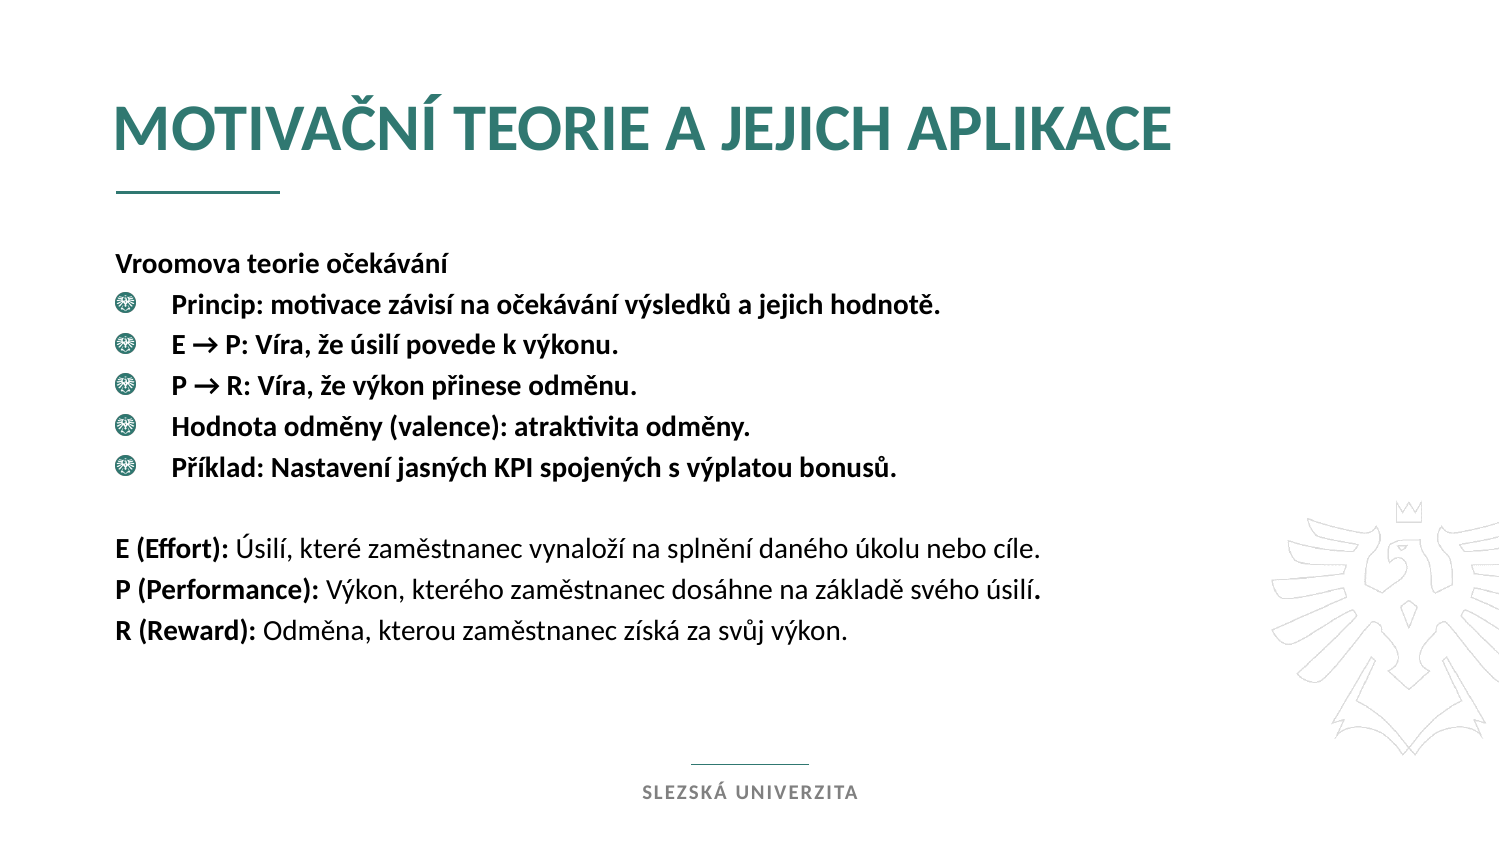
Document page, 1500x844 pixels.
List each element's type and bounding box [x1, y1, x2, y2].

picture [0, 0, 1500, 792]
text_box [623, 764, 877, 812]
